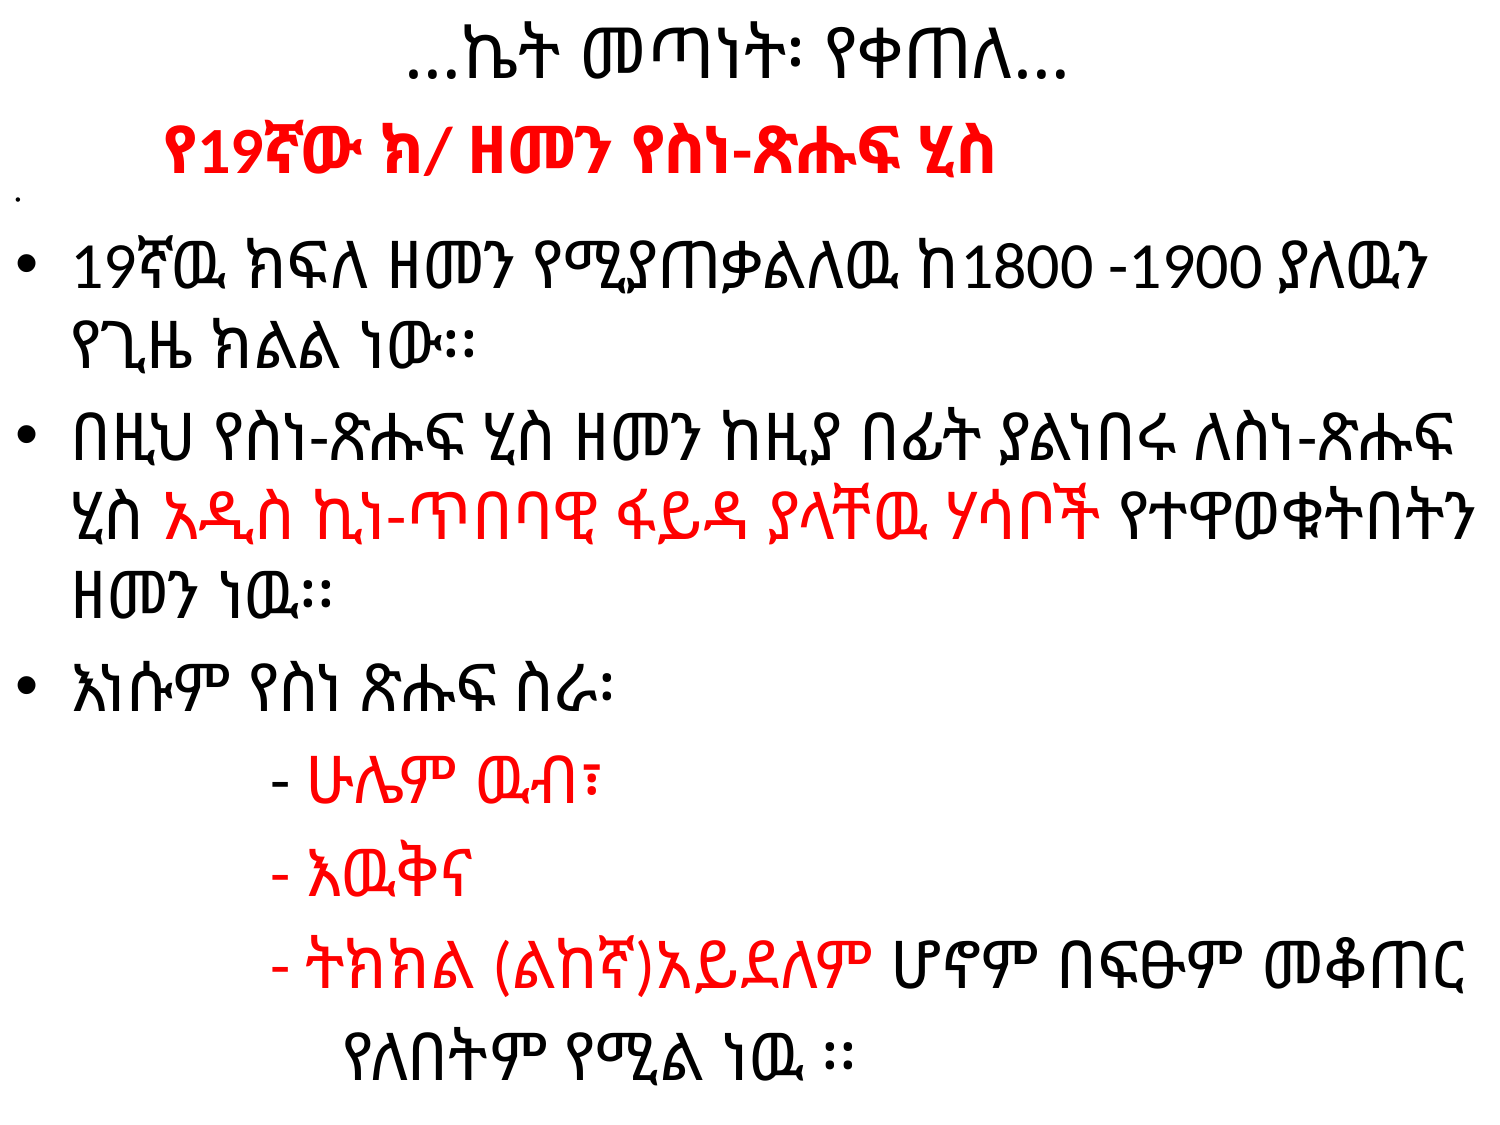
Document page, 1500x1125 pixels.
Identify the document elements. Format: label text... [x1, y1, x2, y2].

list የ19ኛው ክ/ ዘመን የስነ-ጽሑፍ ሂስ 19ኛዉ ክፍለ ዘመን የሚያጠቃልለዉ ከ1800 -1900 ያለዉን የጊዜ ክልል ነው፡፡ በዚህ የስነ-ጽሑፍ ሂስ ዘመን ከዚያ በፊት ያልነበሩ ለስነ-ጽሑፍ ሂስ አዲስ ኪነ-ጥበባዊ ፋይዳ ያላቸዉ ሃሳቦች የተዋወቁትበትን ዘመን ነዉ፡፡ እነሱም የስነ ጽሑፍ ስራ፡ - ሁሌም ዉብ፣ - እዉቅና - ትክክል (ልከኛ)አይደለም ሆኖም በፍፁም መቆጠር የለበትም የሚል ነዉ ፡፡ [0, 99, 1500, 1125]
title …ኬት መጣነት፡ የቀጠለ… [62, 0, 1413, 99]
